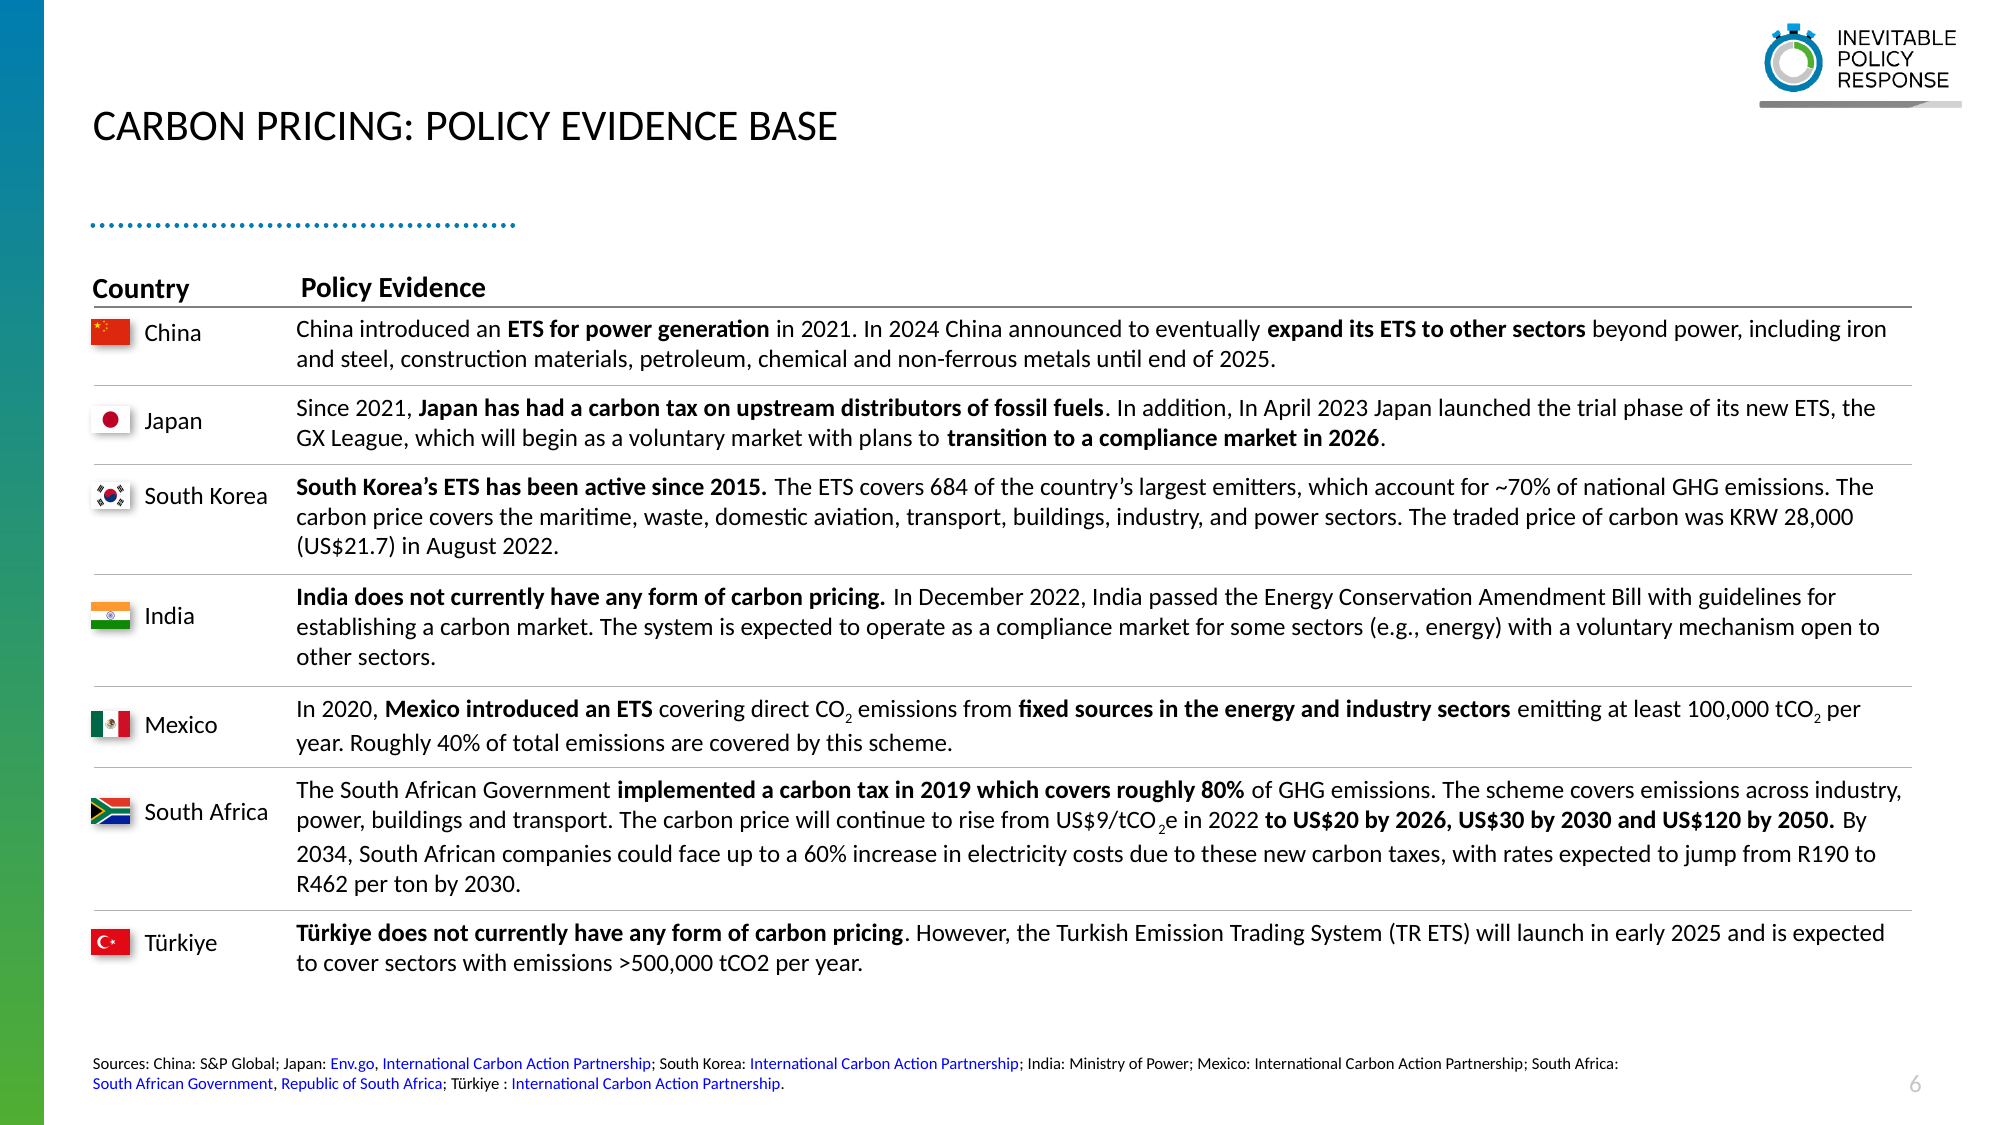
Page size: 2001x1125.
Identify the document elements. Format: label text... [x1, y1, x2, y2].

picture [91, 406, 130, 433]
text_box In 2020, Mexico introduced an ETS covering direct CO2 emissions from fixed sources in the energy and industry sectors emitting at least 100,000 tCO2 per year. Roughly 40% of total emissions are covered by this scheme. [296, 692, 1912, 757]
picture [91, 319, 130, 346]
text_box Sources: China: S&P Global; Japan: Env.go, International Carbon Action Partnership; South Korea: International Carbon Action Partnership; India: Ministry of Power; Mexico: International Carbon Action Partnership; South Africa: South African Government, Republic of South Africa; Türkiye : International Carbon Action Partnership. [92, 1052, 1649, 1093]
title Carbon pricing: Policy evidence base [92, 97, 1712, 158]
picture [91, 710, 130, 737]
text_box The South African Government implemented a carbon tax in 2019 which covers roughly 80% of GHG emissions. The scheme covers emissions across industry, power, buildings and transport. The carbon price will continue to rise from US$9/tCO2e in 2022 to US$20 by 2026, US$30 by 2030 and US$120 by 2050. By 2034, South African companies could face up to a 60% increase in electricity costs due to these new carbon taxes, with rates expected to jump from R190 to R462 per ton by 2030. [296, 773, 1912, 898]
picture [91, 602, 130, 629]
text_box India does not currently have any form of carbon pricing. In December 2022, India passed the Energy Conservation Amendment Bill with guidelines for establishing a carbon market. The system is expected to operate as a compliance market for some sectors (e.g., energy) with a voluntary mechanism open to other sectors. [296, 580, 1912, 671]
text_box Japan [144, 404, 273, 435]
text_box Mexico [144, 708, 273, 739]
picture [91, 798, 130, 825]
text_box South Korea’s ETS has been active since 2015. The ETS covers 684 of the country’s largest emitters, which account for ~70% of national GHG emissions. The carbon price covers the maritime, waste, domestic aviation, transport, buildings, industry, and power sectors. The traded price of carbon was KRW 28,000 (US$21.7) in August 2022. [296, 470, 1912, 560]
picture [91, 482, 130, 509]
text_box Country [92, 269, 265, 305]
text_box South Africa [144, 795, 273, 826]
text_box Since 2021, Japan has had a carbon tax on upstream distributors of fossil fuels. In addition, In April 2023 Japan launched the trial phase of its new ETS, the GX League, which will begin as a voluntary market with plans to transition to a compliance market in 2026. [296, 391, 1912, 452]
text_box South Korea [144, 479, 273, 510]
text_box India [144, 599, 273, 630]
text_box Policy Evidence [300, 267, 1898, 304]
picture [1750, 9, 1975, 121]
picture [91, 928, 130, 955]
text_box China [144, 316, 273, 347]
text_box Türkiye [144, 926, 273, 957]
text_box Türkiye does not currently have any form of carbon pricing. However, the Turkish Emission Trading System (TR ETS) will launch in early 2025 and is expected to cover sectors with emissions >500,000 tCO2 per year. [296, 916, 1912, 977]
text_box China introduced an ETS for power generation in 2021. In 2024 China announced to eventually expand its ETS to other sectors beyond power, including iron and steel, construction materials, petroleum, chemical and non-ferrous metals until end of 2025. [296, 312, 1912, 373]
